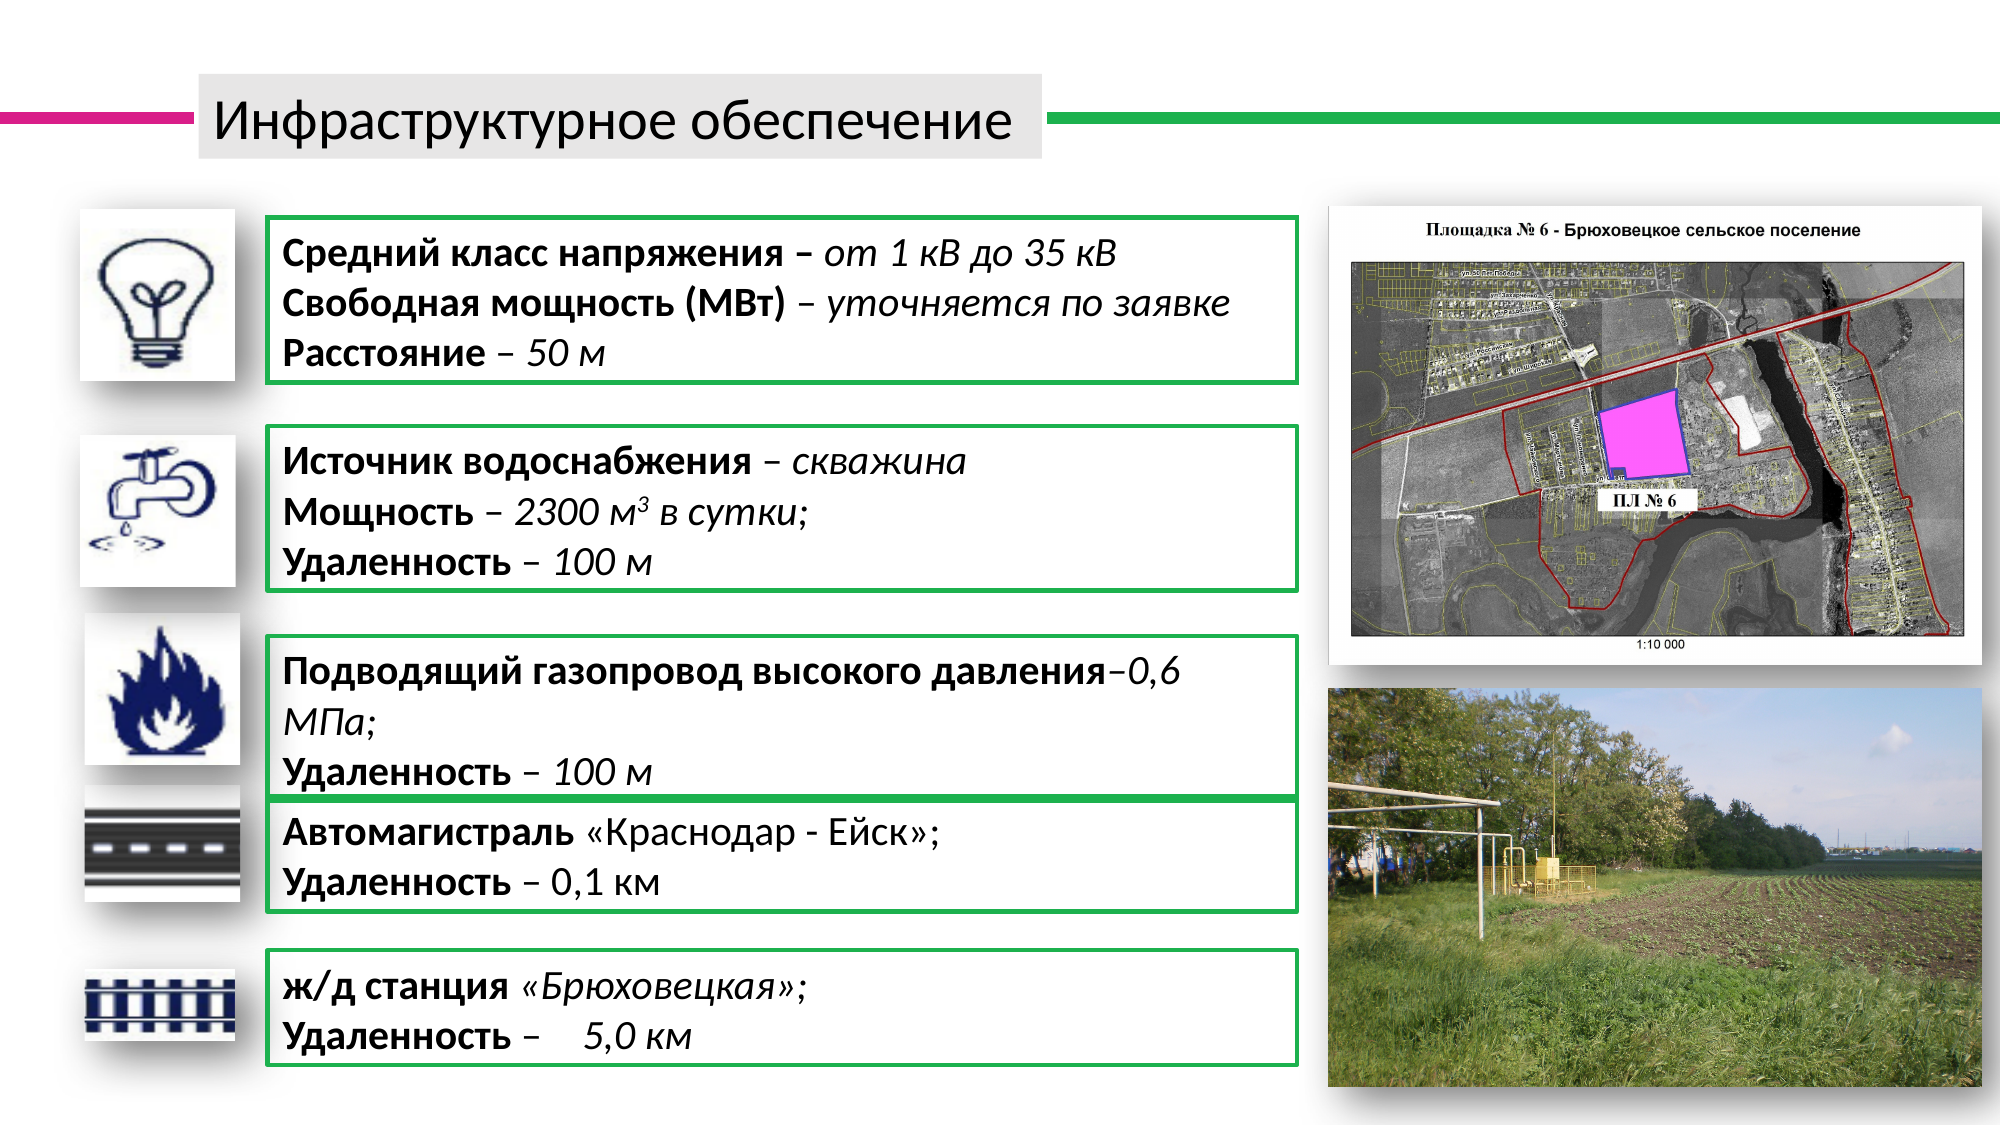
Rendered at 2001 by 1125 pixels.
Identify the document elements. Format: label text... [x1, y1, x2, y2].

text_box Автомагистраль «Краснодар - Ейск»; Удаленность – 0,1 км [267, 796, 1297, 912]
picture [1328, 688, 1982, 1087]
text_box ж/д станция «Брюховецкая»; Удаленность – 5,0 км [267, 950, 1297, 1065]
text_box Подводящий газопровод высокого давления–0,6 МПа; Удаленность – 100 м [267, 636, 1297, 796]
picture [84, 969, 235, 1041]
picture [80, 435, 236, 587]
text_box Источник водоснабжения – скважина Мощность – 2300 м3 в сутки; Удаленность – 100 м [267, 425, 1297, 591]
text_box Инфраструктурное обеспечение [198, 73, 1042, 159]
picture [84, 613, 241, 765]
picture [84, 785, 241, 902]
picture [80, 209, 235, 381]
text_box Средний класс напряжения – от 1 кВ до 35 кВ Свободная мощность (МВт) – уточняется по заявке Расстояние – 50 м [267, 217, 1298, 383]
picture [1328, 206, 1982, 665]
